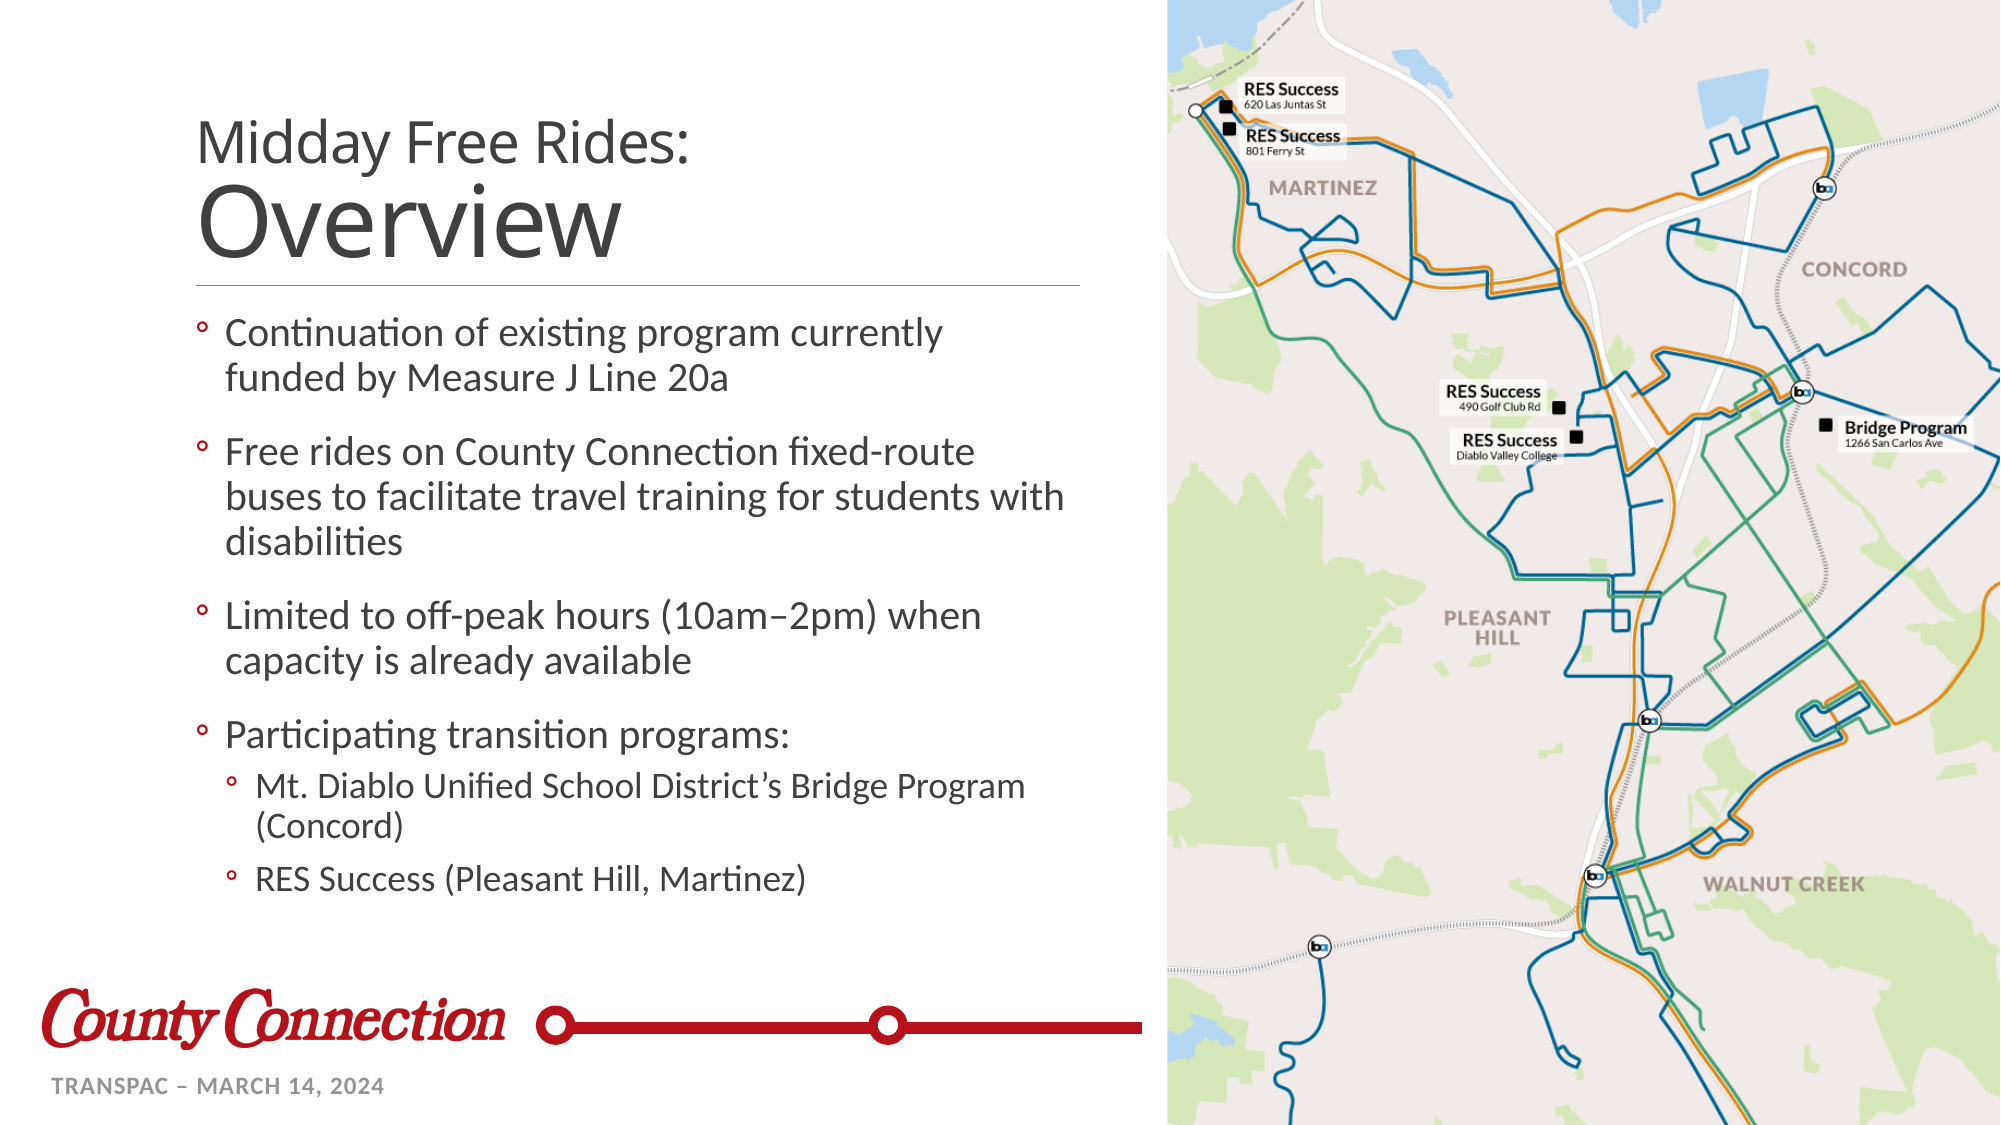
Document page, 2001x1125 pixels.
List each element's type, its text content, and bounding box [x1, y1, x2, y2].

picture [41, 988, 505, 1050]
title Midday Free Rides: Overview [180, 47, 1073, 285]
list Continuation of existing program currently funded by Measure J Line 20a Free rides on County Connection fixed-route buses to facilitate travel training for students with disabilities Limited to off-peak hours (10am–2pm) when capacity is already available Participating transition programs: Mt. Diablo Unified School District’s Bridge Program (Concord) RES Success (Pleasant Hill, Martinez) [180, 302, 1073, 963]
picture [1677, 222, 1697, 231]
picture [1166, 0, 2000, 1125]
footer TRANSPAC – March 14, 2024 [36, 1054, 828, 1115]
